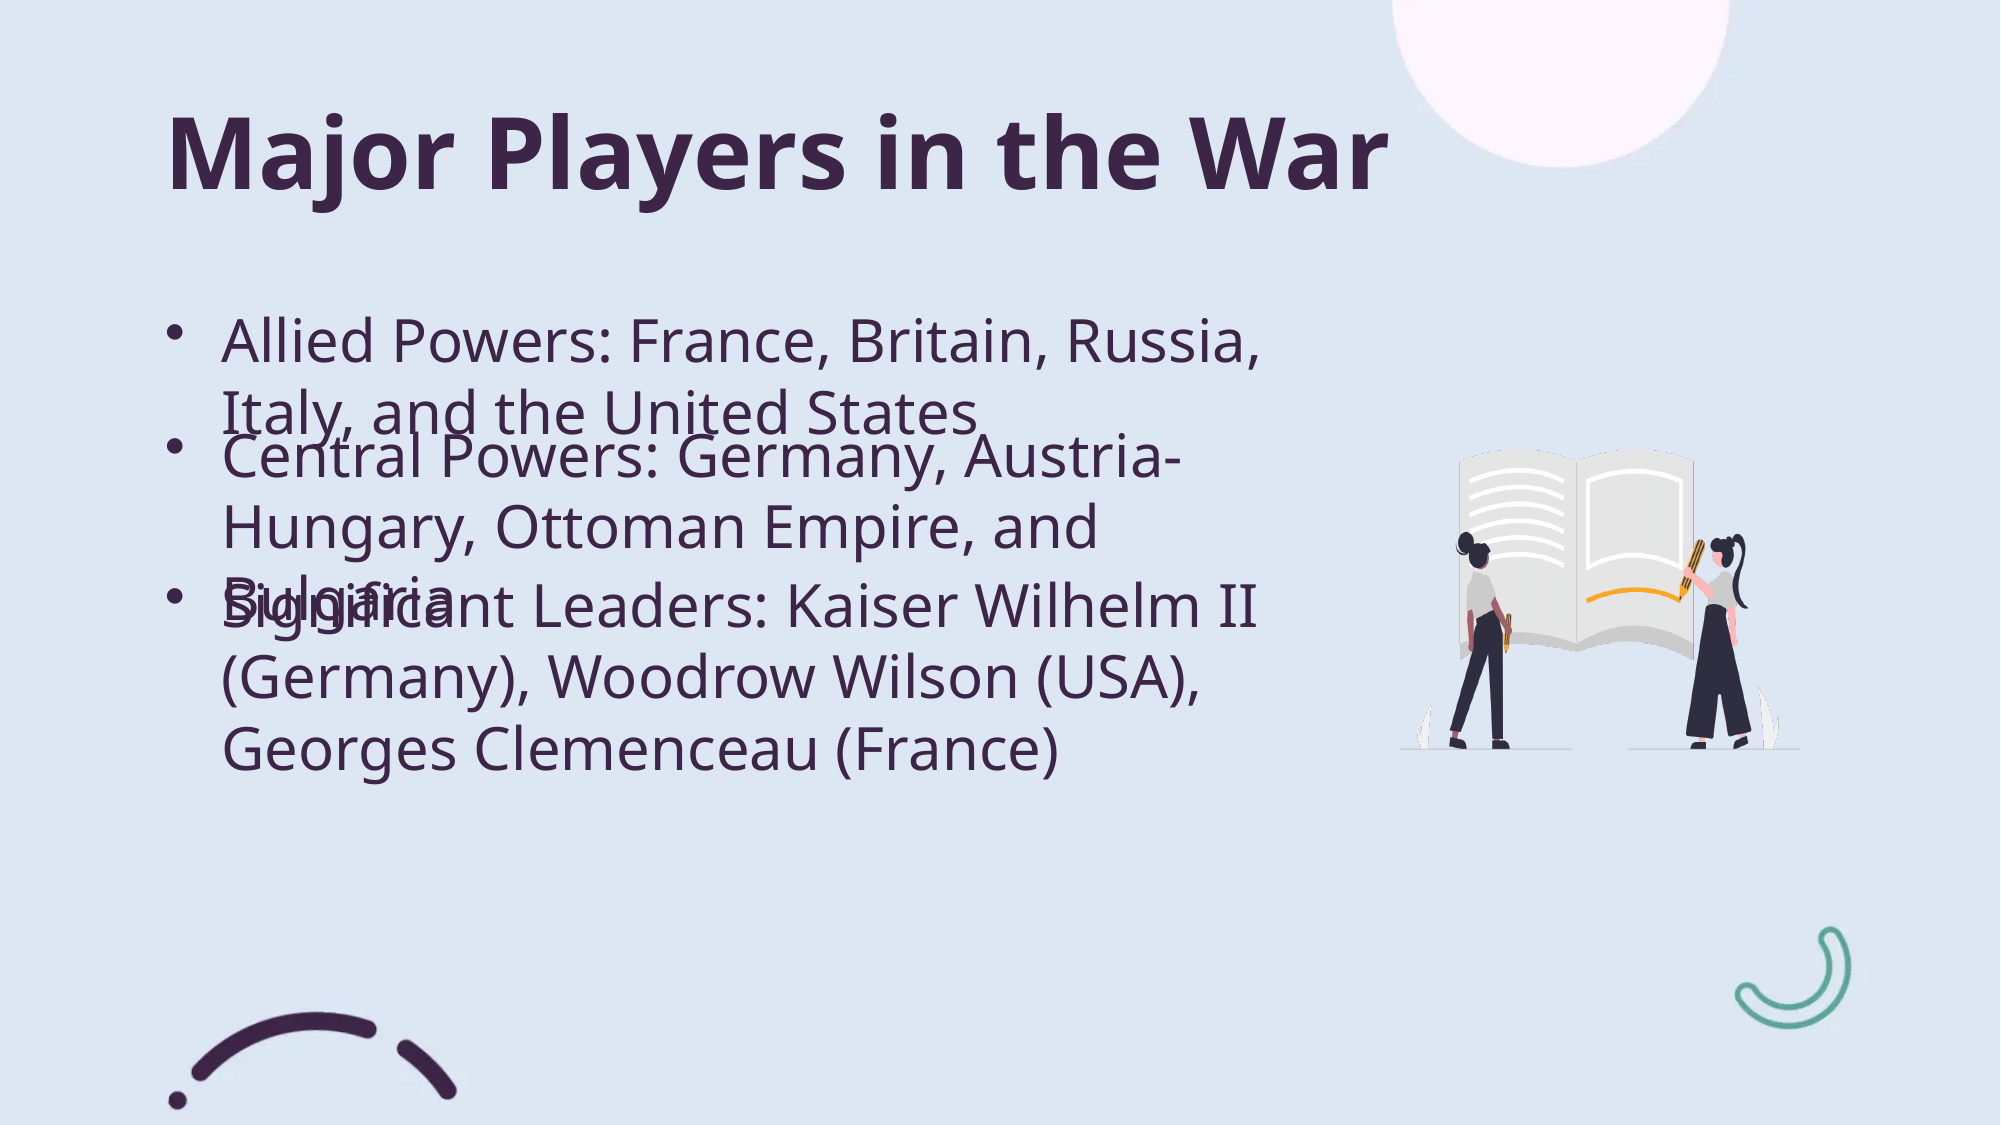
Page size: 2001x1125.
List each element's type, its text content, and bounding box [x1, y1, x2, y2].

text_box Central Powers: Germany, Austria-Hungary, Ottoman Empire, and Bulgaria [149, 449, 1350, 599]
text_box Major Players in the War [149, 74, 1650, 225]
picture [0, 0, 2001, 1125]
text_box Significant Leaders: Kaiser Wilhelm II (Germany), Woodrow Wilson (USA), Georges Clemenceau (France) [149, 599, 1350, 750]
text_box Allied Powers: France, Britain, Russia, Italy, and the United States [149, 299, 1350, 449]
